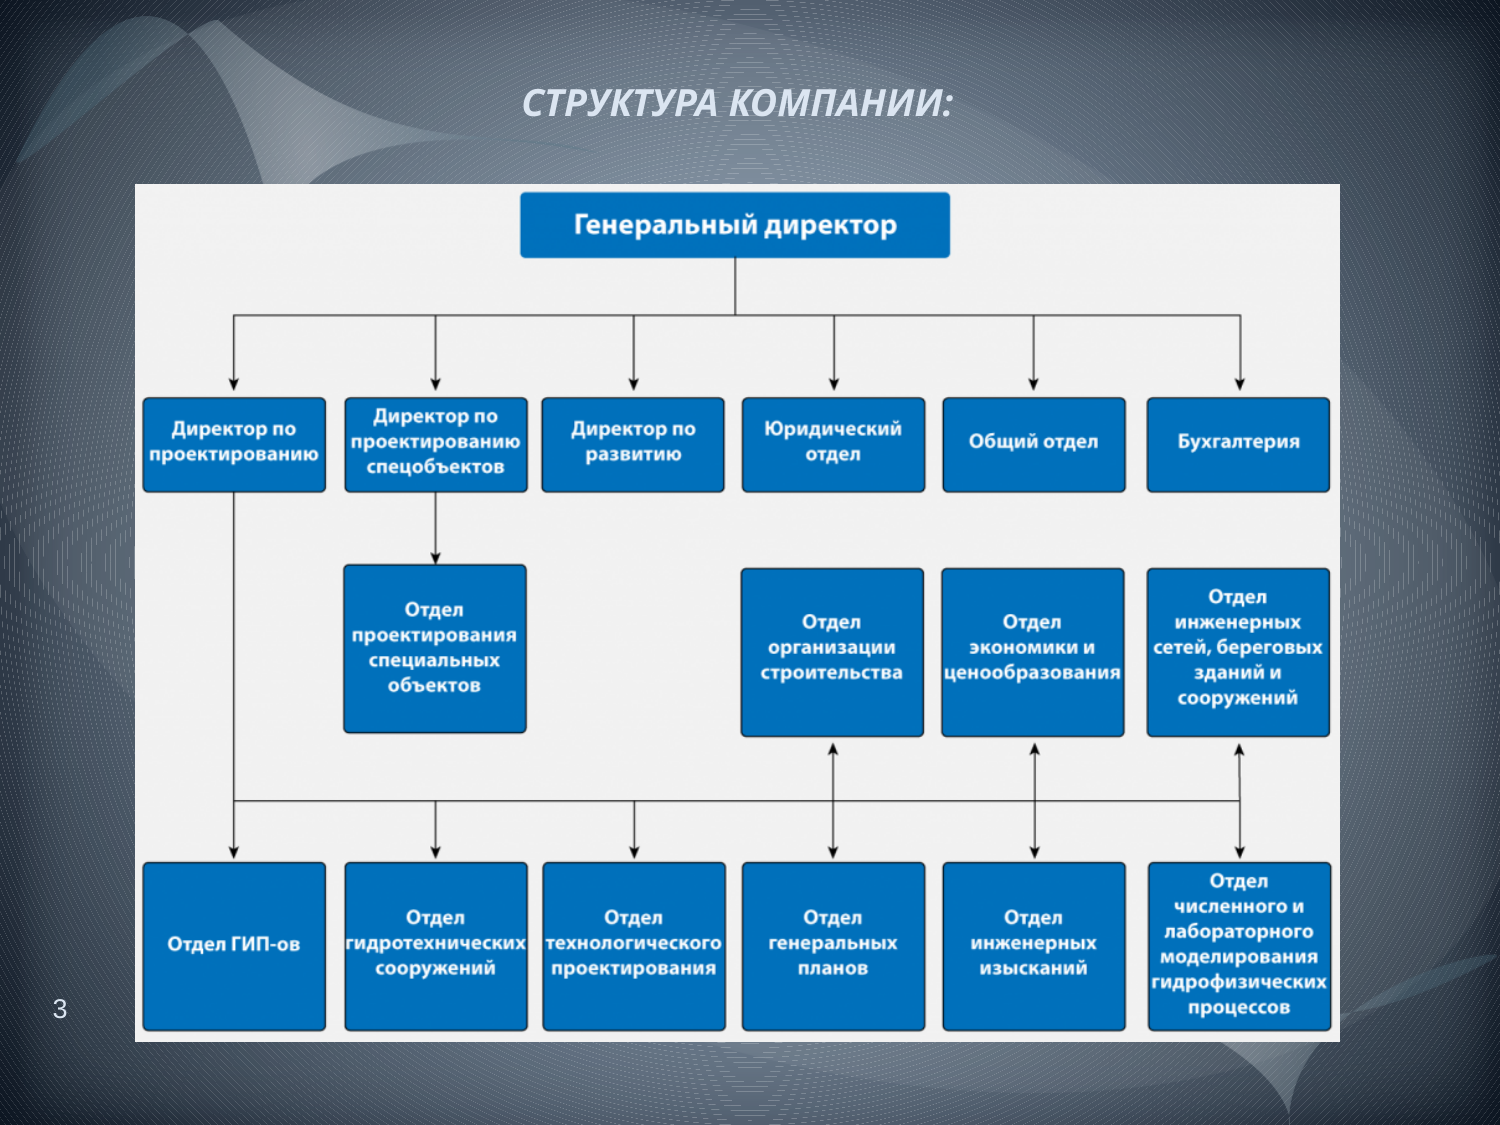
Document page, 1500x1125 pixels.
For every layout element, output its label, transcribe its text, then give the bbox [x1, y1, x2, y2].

slide_number 3 [37, 989, 135, 1025]
picture [0, 0, 1500, 1125]
text_box СТРУКТУРА КОМПАНИИ: [359, 42, 1116, 161]
